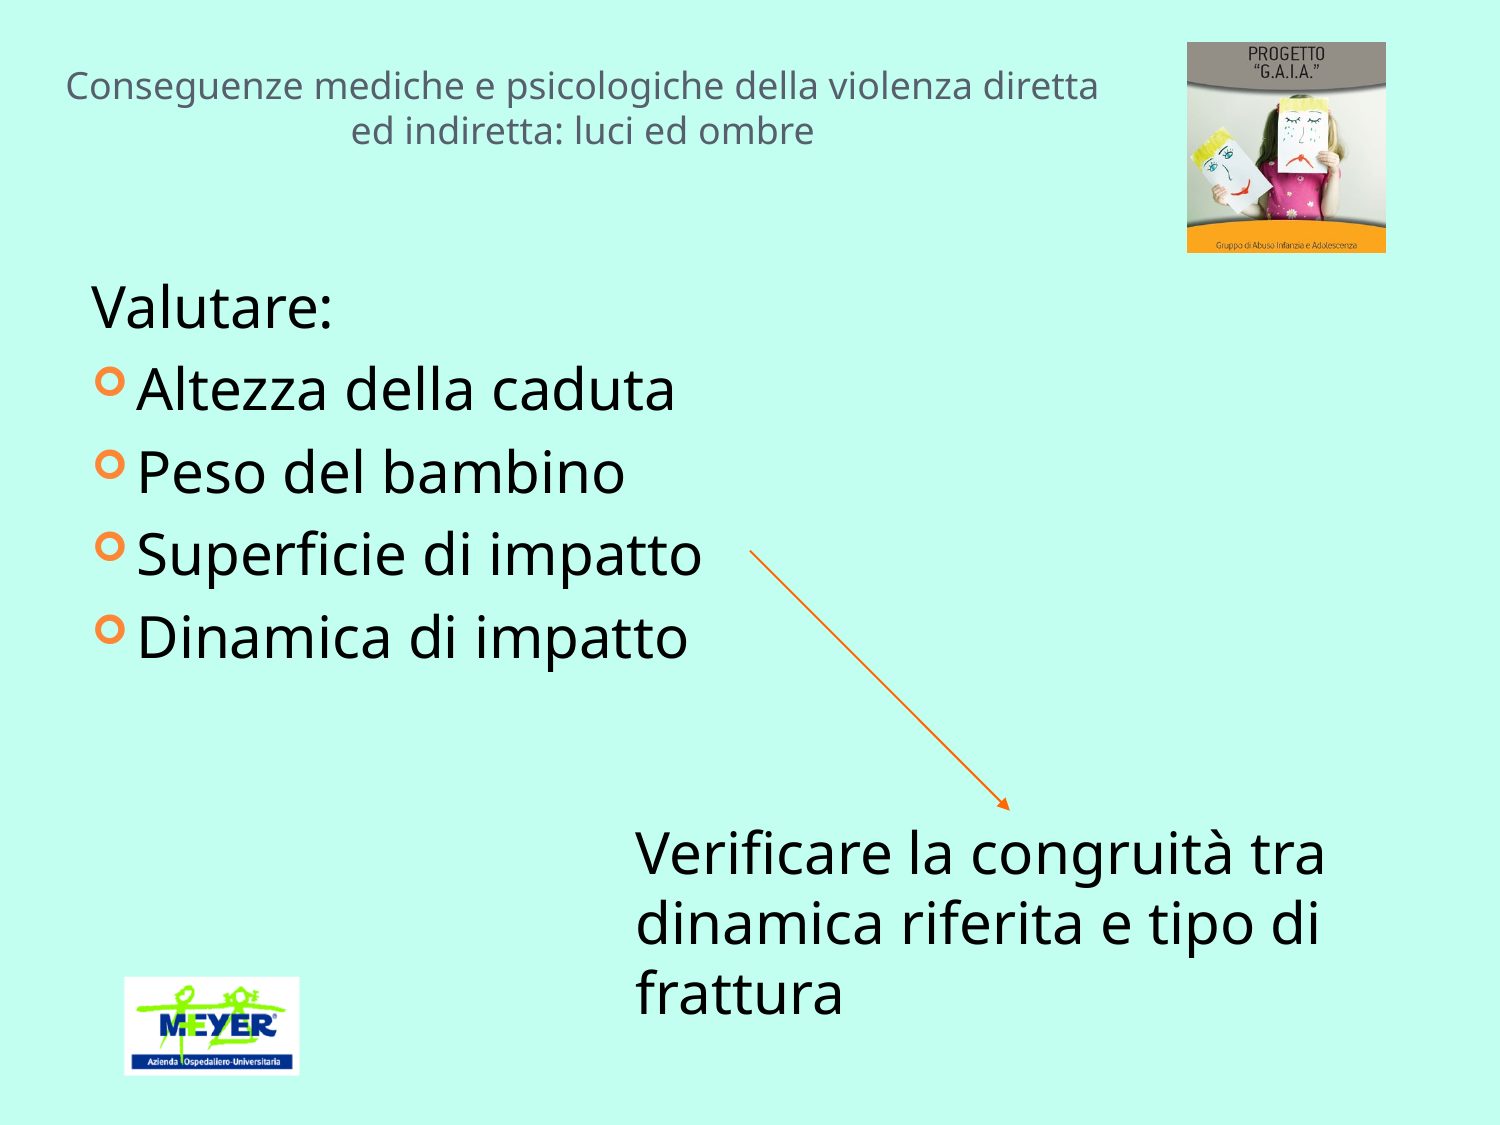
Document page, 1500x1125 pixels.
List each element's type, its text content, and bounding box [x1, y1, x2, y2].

text_box [75, 45, 1182, 233]
picture [1186, 42, 1386, 254]
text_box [749, 550, 1011, 811]
text_box Verificare la congruità tra dinamica riferita e tipo di frattura [621, 808, 1419, 1034]
text_box Valutare: Altezza della caduta Peso del bambino Superficie di impatto Dinamica di impatto [76, 262, 1353, 1094]
text_box Conseguenze mediche e psicologiche della violenza diretta ed indiretta: luci ed ombre [41, 54, 1125, 160]
picture [123, 975, 300, 1076]
